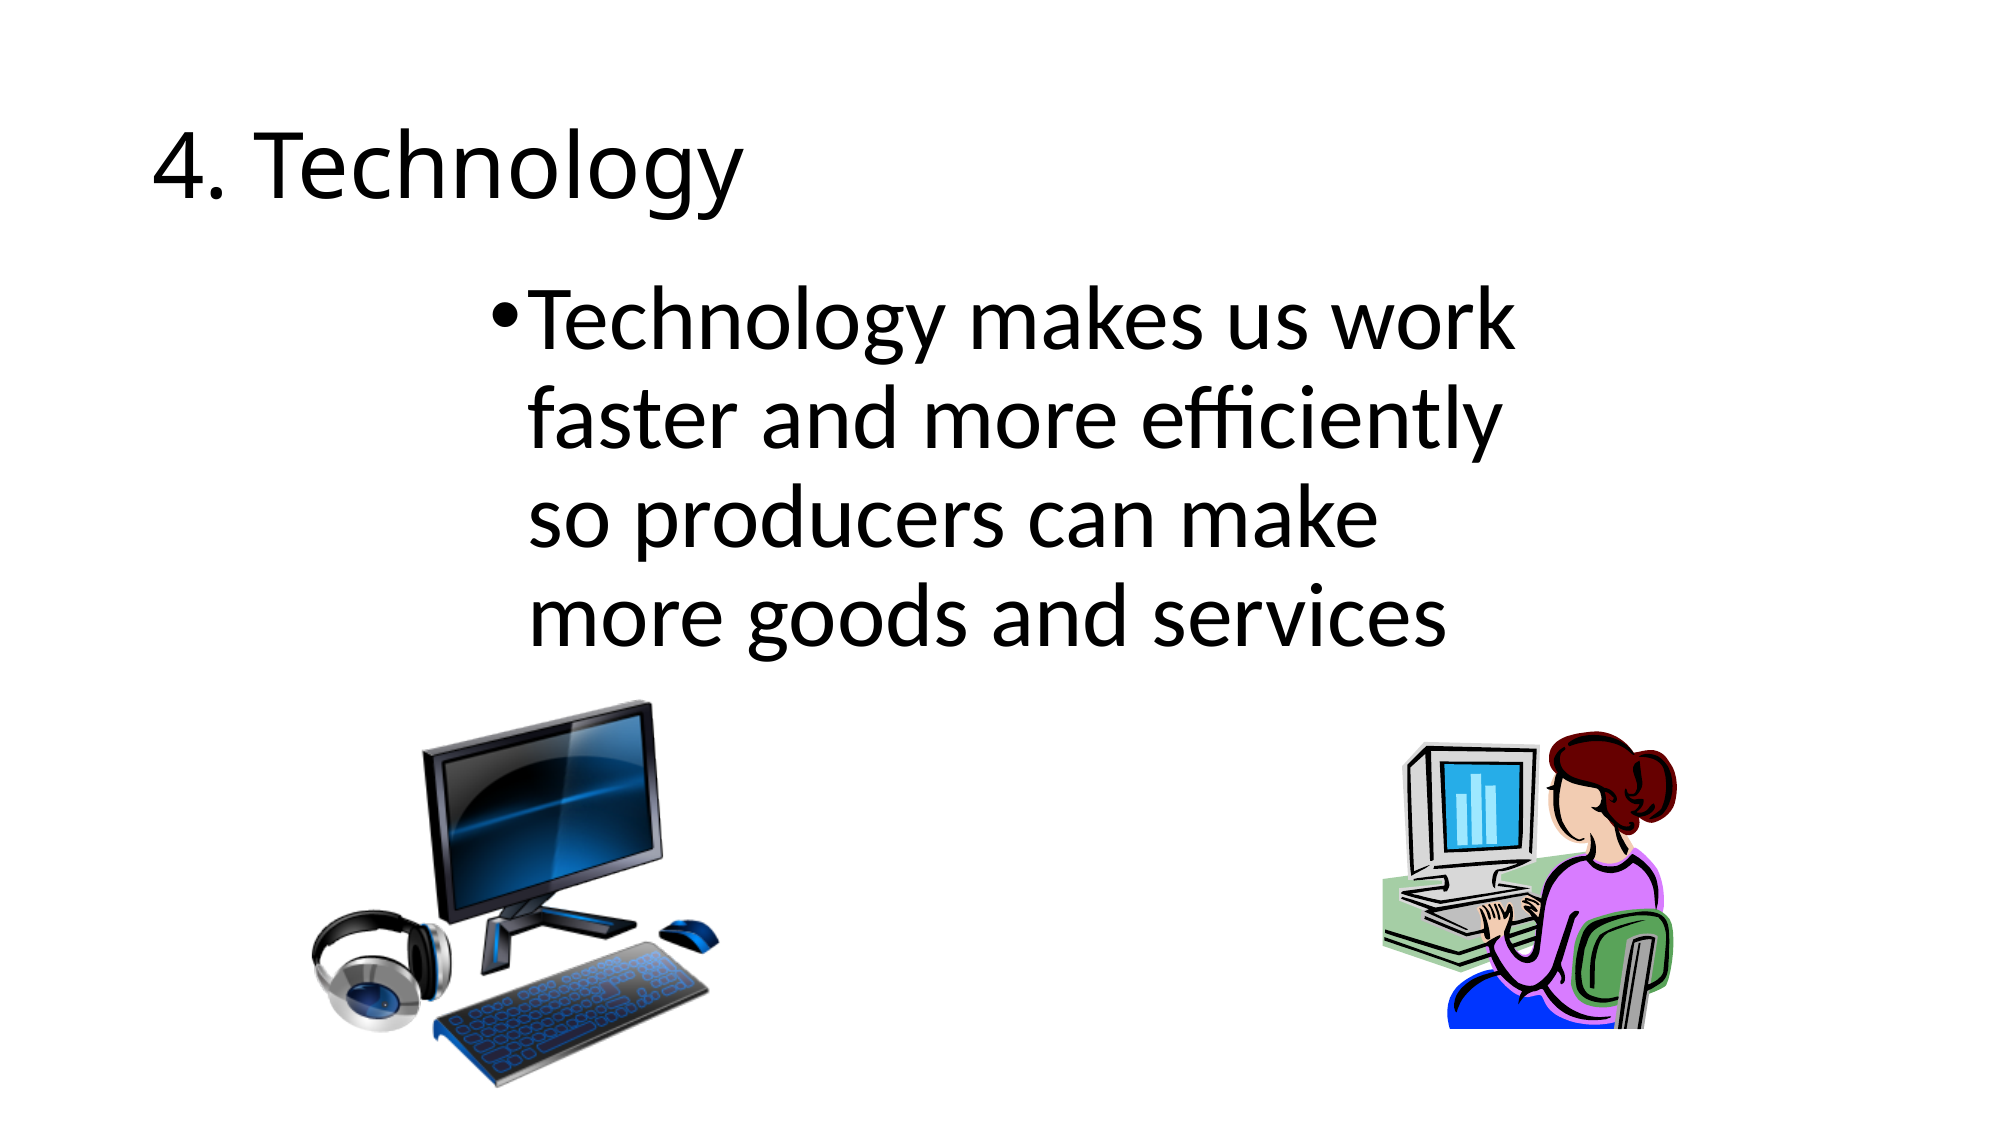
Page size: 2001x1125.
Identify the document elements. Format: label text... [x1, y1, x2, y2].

title 4. Technology [137, 59, 1863, 278]
list Technology makes us work faster and more efficiently so producers can make more goods and services [324, 262, 1538, 1005]
picture [1382, 730, 1678, 1032]
picture [299, 662, 729, 1091]
